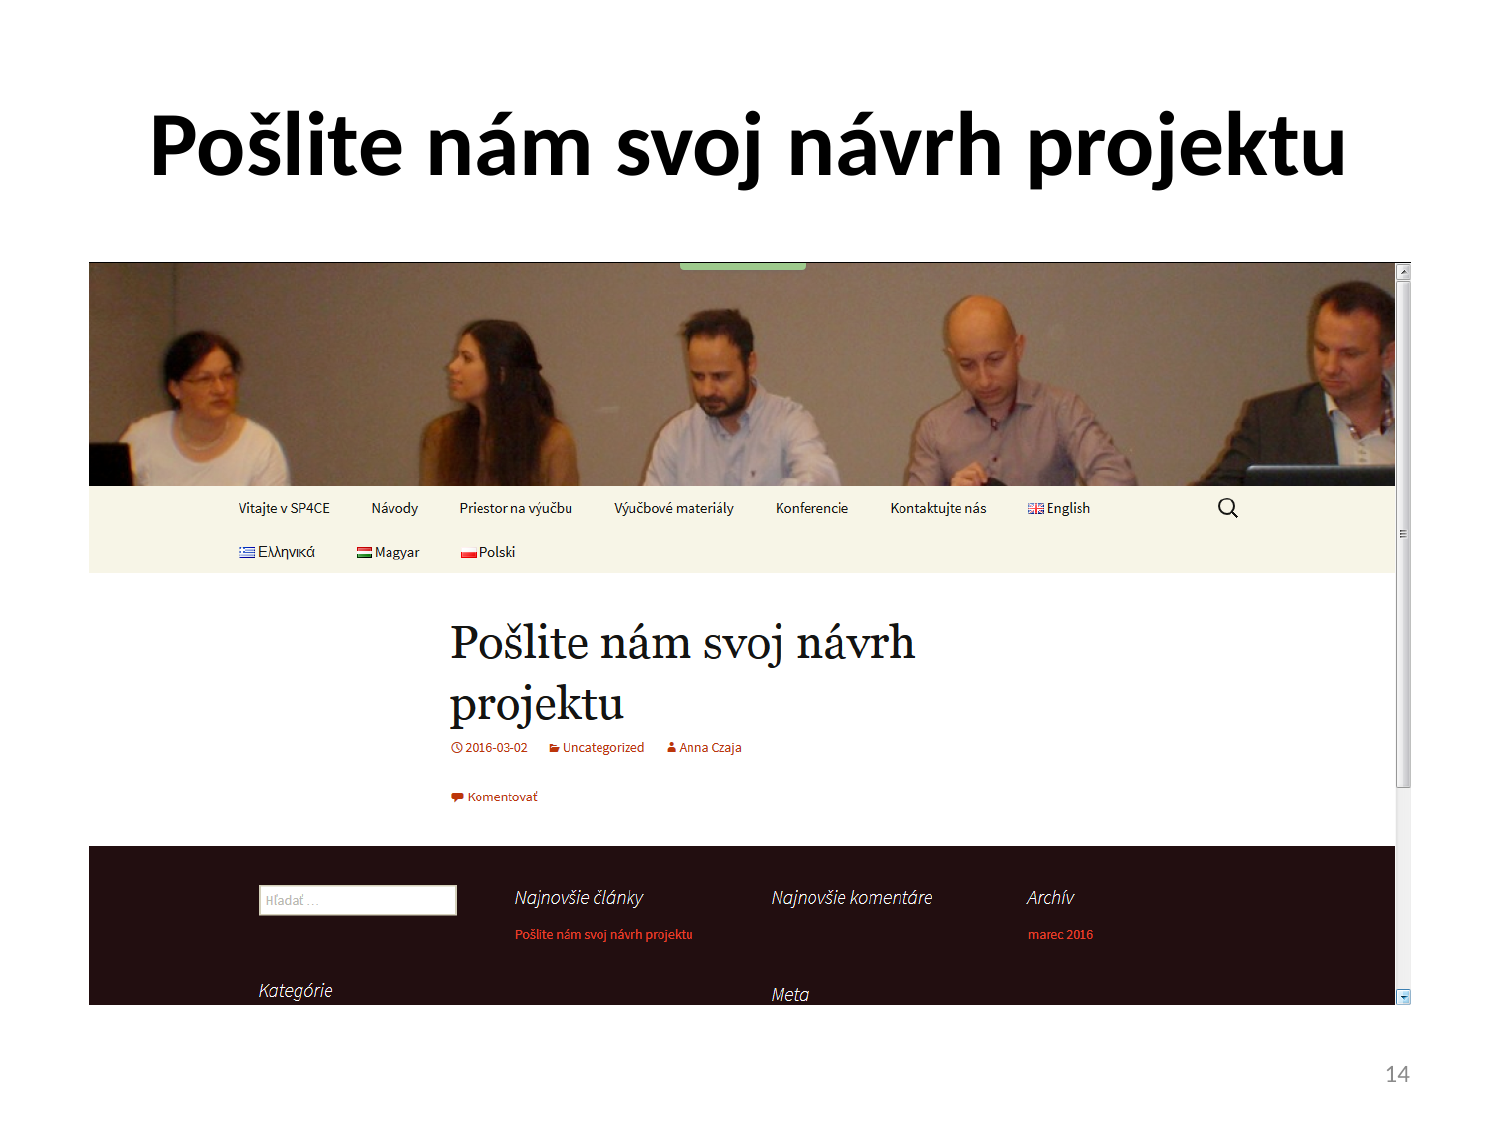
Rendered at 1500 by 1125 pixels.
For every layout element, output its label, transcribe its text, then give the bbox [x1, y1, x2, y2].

slide_number 14 [1074, 1042, 1425, 1103]
title Pošlite nám svoj návrh projektu [75, 45, 1425, 233]
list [89, 262, 1411, 1006]
